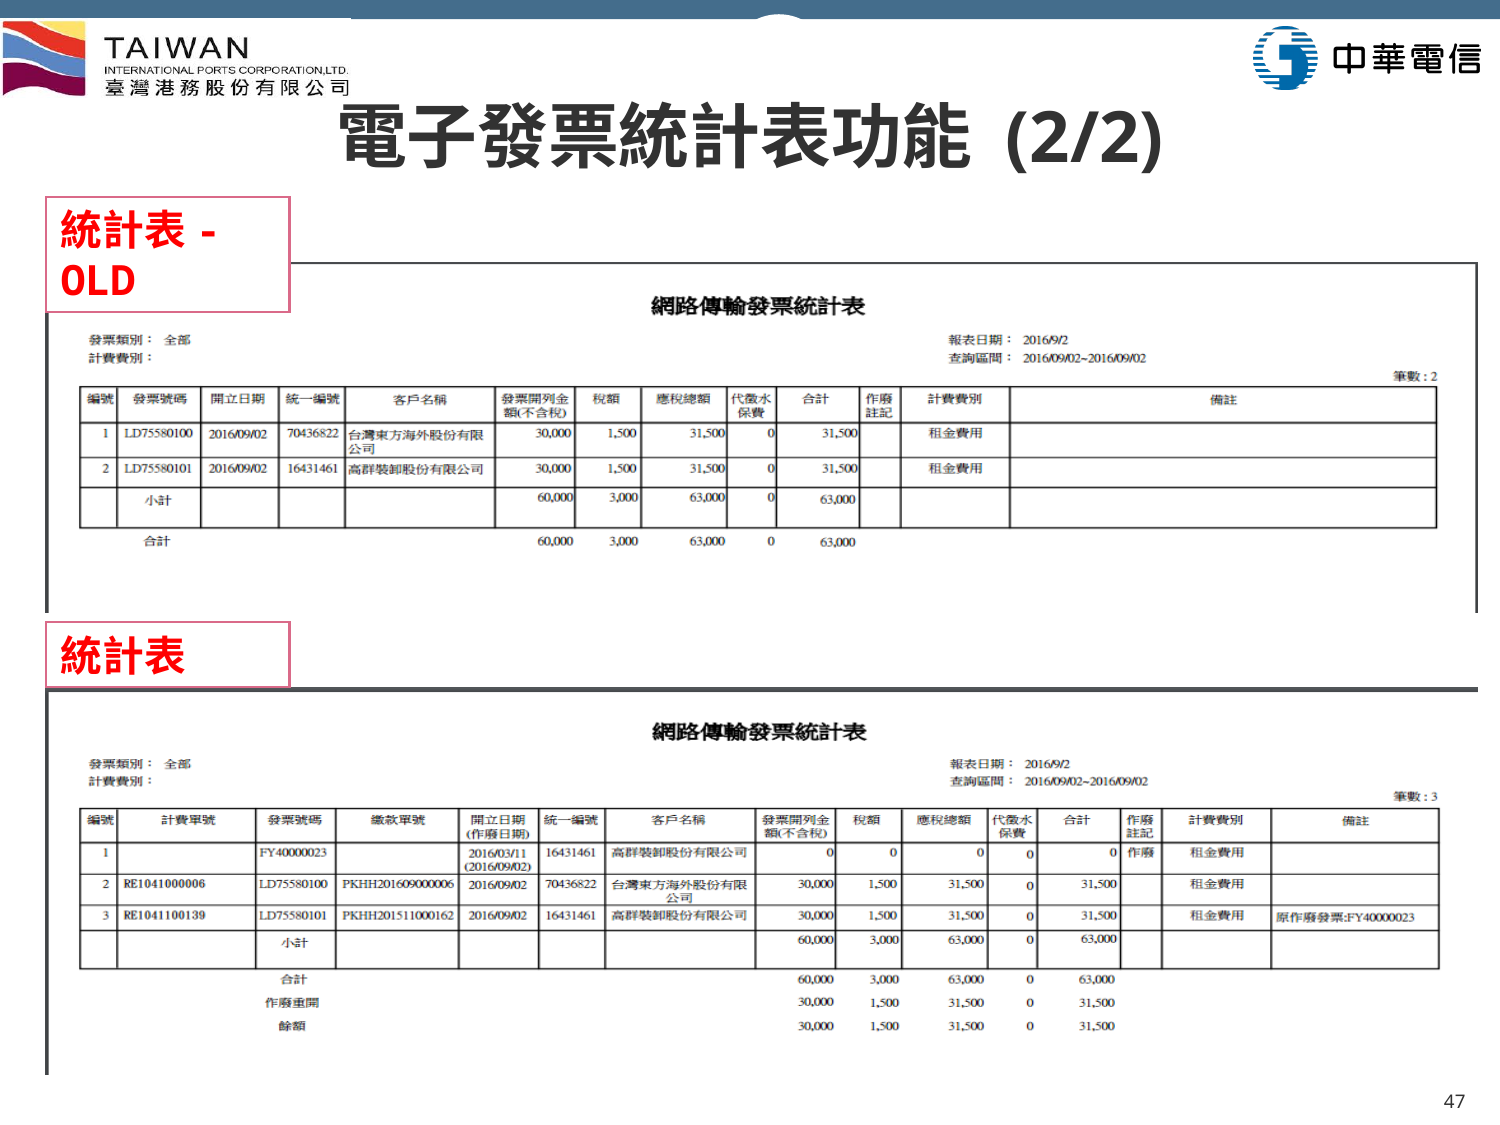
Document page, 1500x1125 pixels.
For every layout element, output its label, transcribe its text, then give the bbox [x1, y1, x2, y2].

picture [0, 18, 351, 98]
text_box 統計表 [45, 621, 291, 687]
text_box 統計表-OLD [45, 196, 291, 262]
picture [45, 262, 1478, 613]
picture [45, 687, 1478, 1075]
picture [1253, 26, 1481, 90]
title 電子發票統計表功能 (2/2) [165, 76, 1335, 186]
slide_number 46 [1401, 1083, 1481, 1122]
